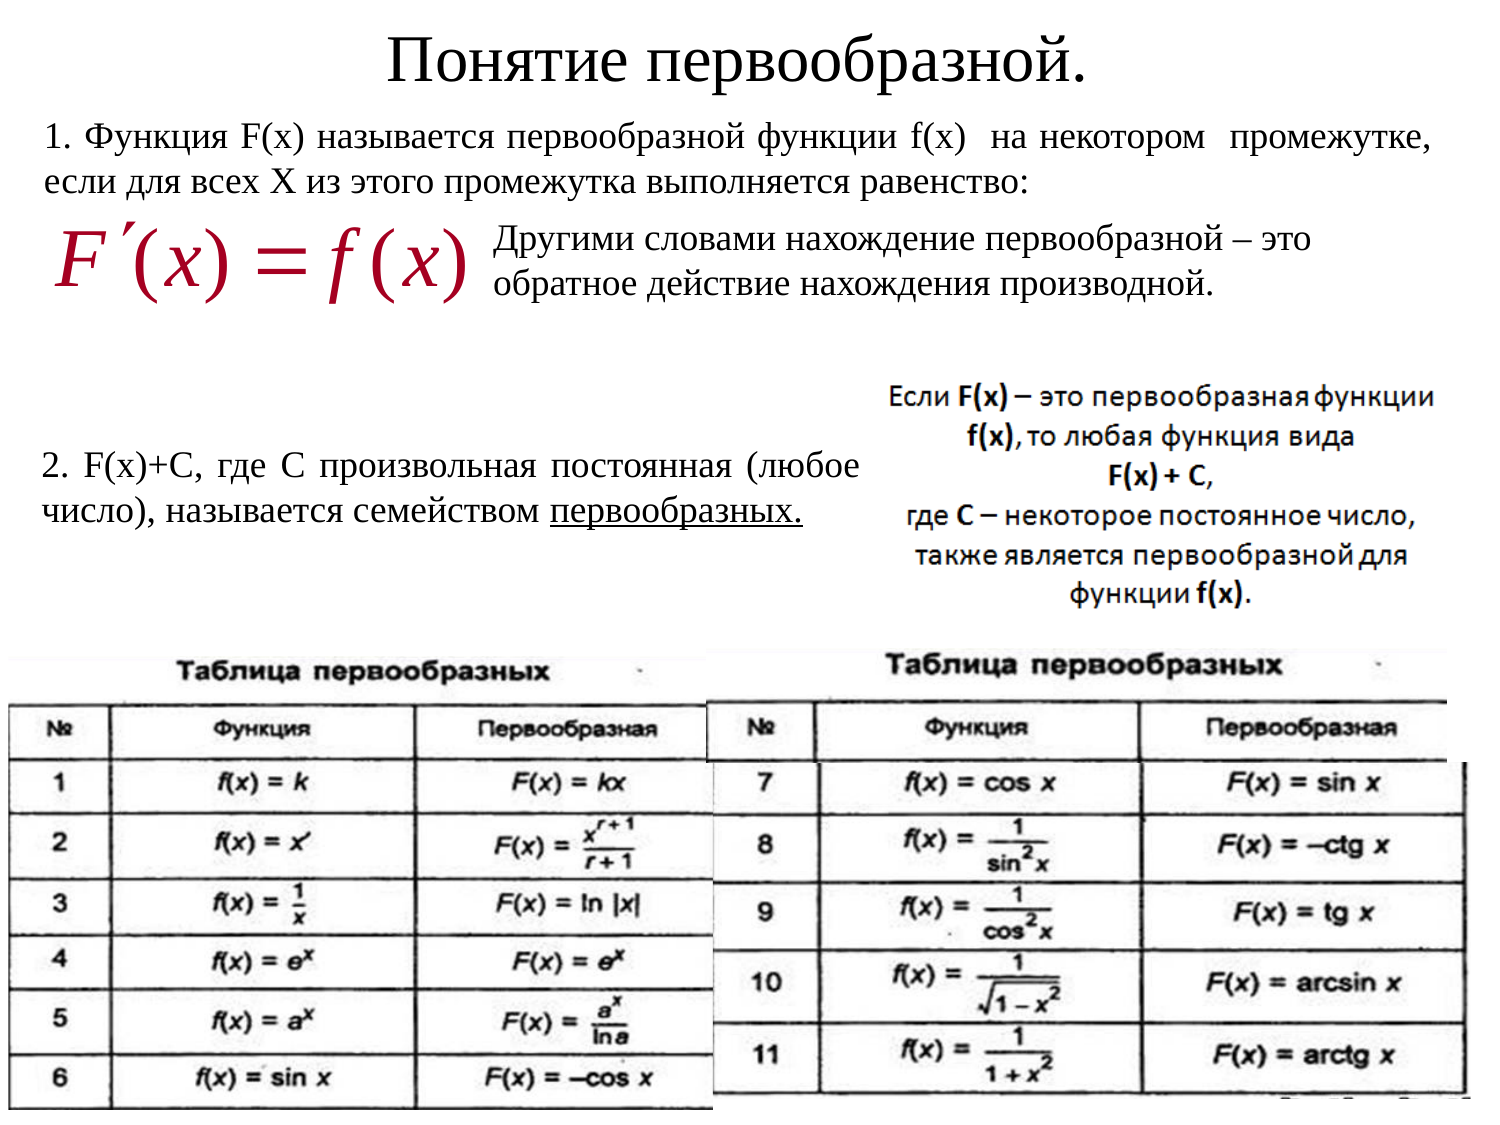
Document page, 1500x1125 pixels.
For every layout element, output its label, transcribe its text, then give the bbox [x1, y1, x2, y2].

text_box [40, 209, 479, 318]
picture [8, 648, 1471, 1110]
text_box 1. Функция F(х) называется первообразной функции f(x) на некотором промежутке, если для всех Х из этого промежутка выполняется равенство: [29, 103, 1447, 209]
picture [879, 378, 1448, 610]
text_box Понятие первообразной. [372, 7, 1104, 103]
text_box 2. F(x)+C, где С произвольная постоянная (любое число), называется семейством первообразных. [26, 432, 874, 538]
text_box Другими словами нахождение первообразной – это обратное действие нахождения производной. [478, 205, 1447, 311]
